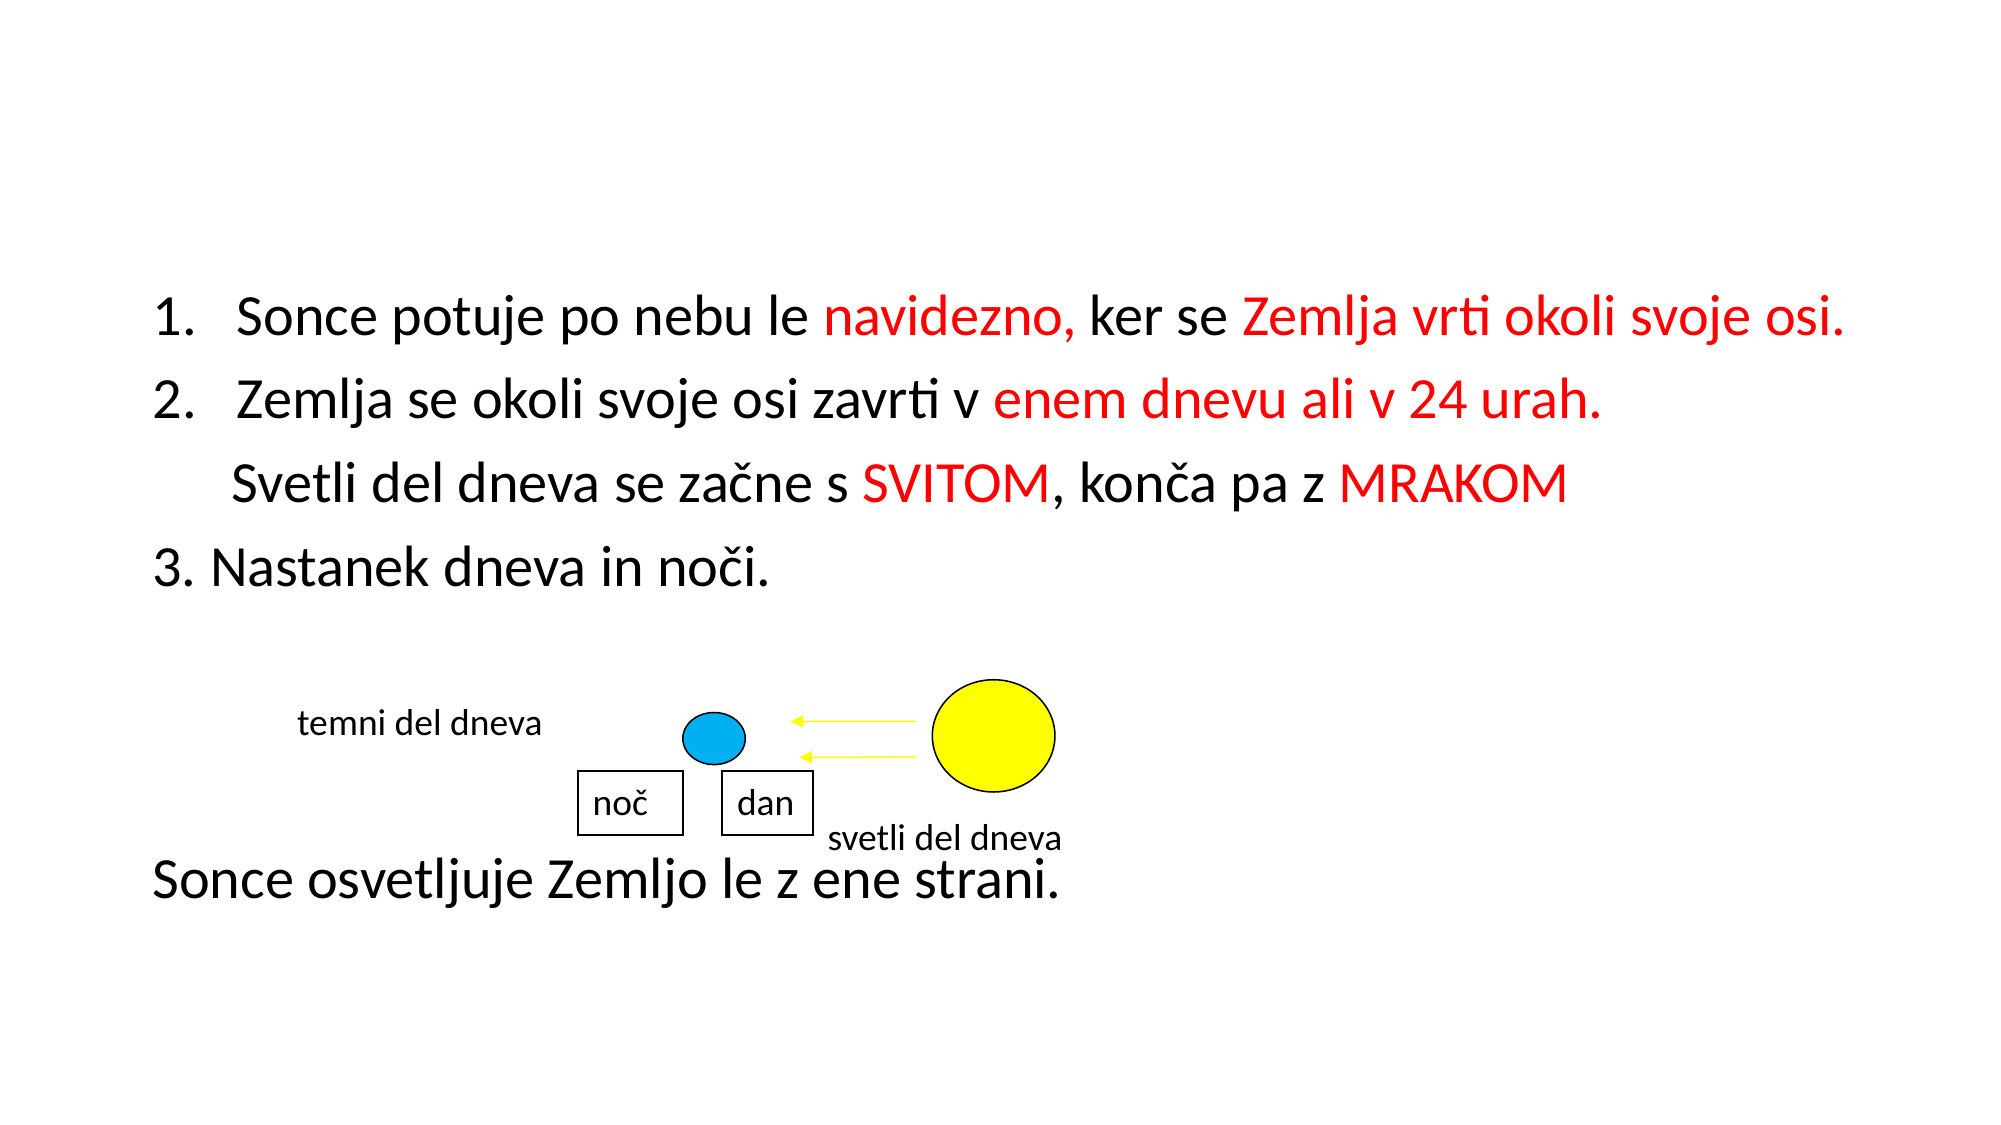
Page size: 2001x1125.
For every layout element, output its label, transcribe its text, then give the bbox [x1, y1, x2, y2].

text_box [799, 751, 916, 764]
list Sonce potuje po nebu le navidezno, ker se Zemlja vrti okoli svoje osi. Zemlja se okoli svoje osi zavrti v enem dnevu ali v 24 urah. Svetli del dneva se začne s SVITOM, konča pa z MRAKOM 3. Nastanek dneva in noči. temni del dneva Sonce osvetljuje Zemljo le z ene strani. [137, 277, 1863, 992]
text_box dan [722, 770, 813, 836]
text_box [790, 715, 916, 728]
text_box noč [577, 770, 683, 836]
text_box svetli del dneva [813, 805, 1182, 866]
text_box [932, 679, 1055, 792]
text_box [682, 712, 746, 765]
